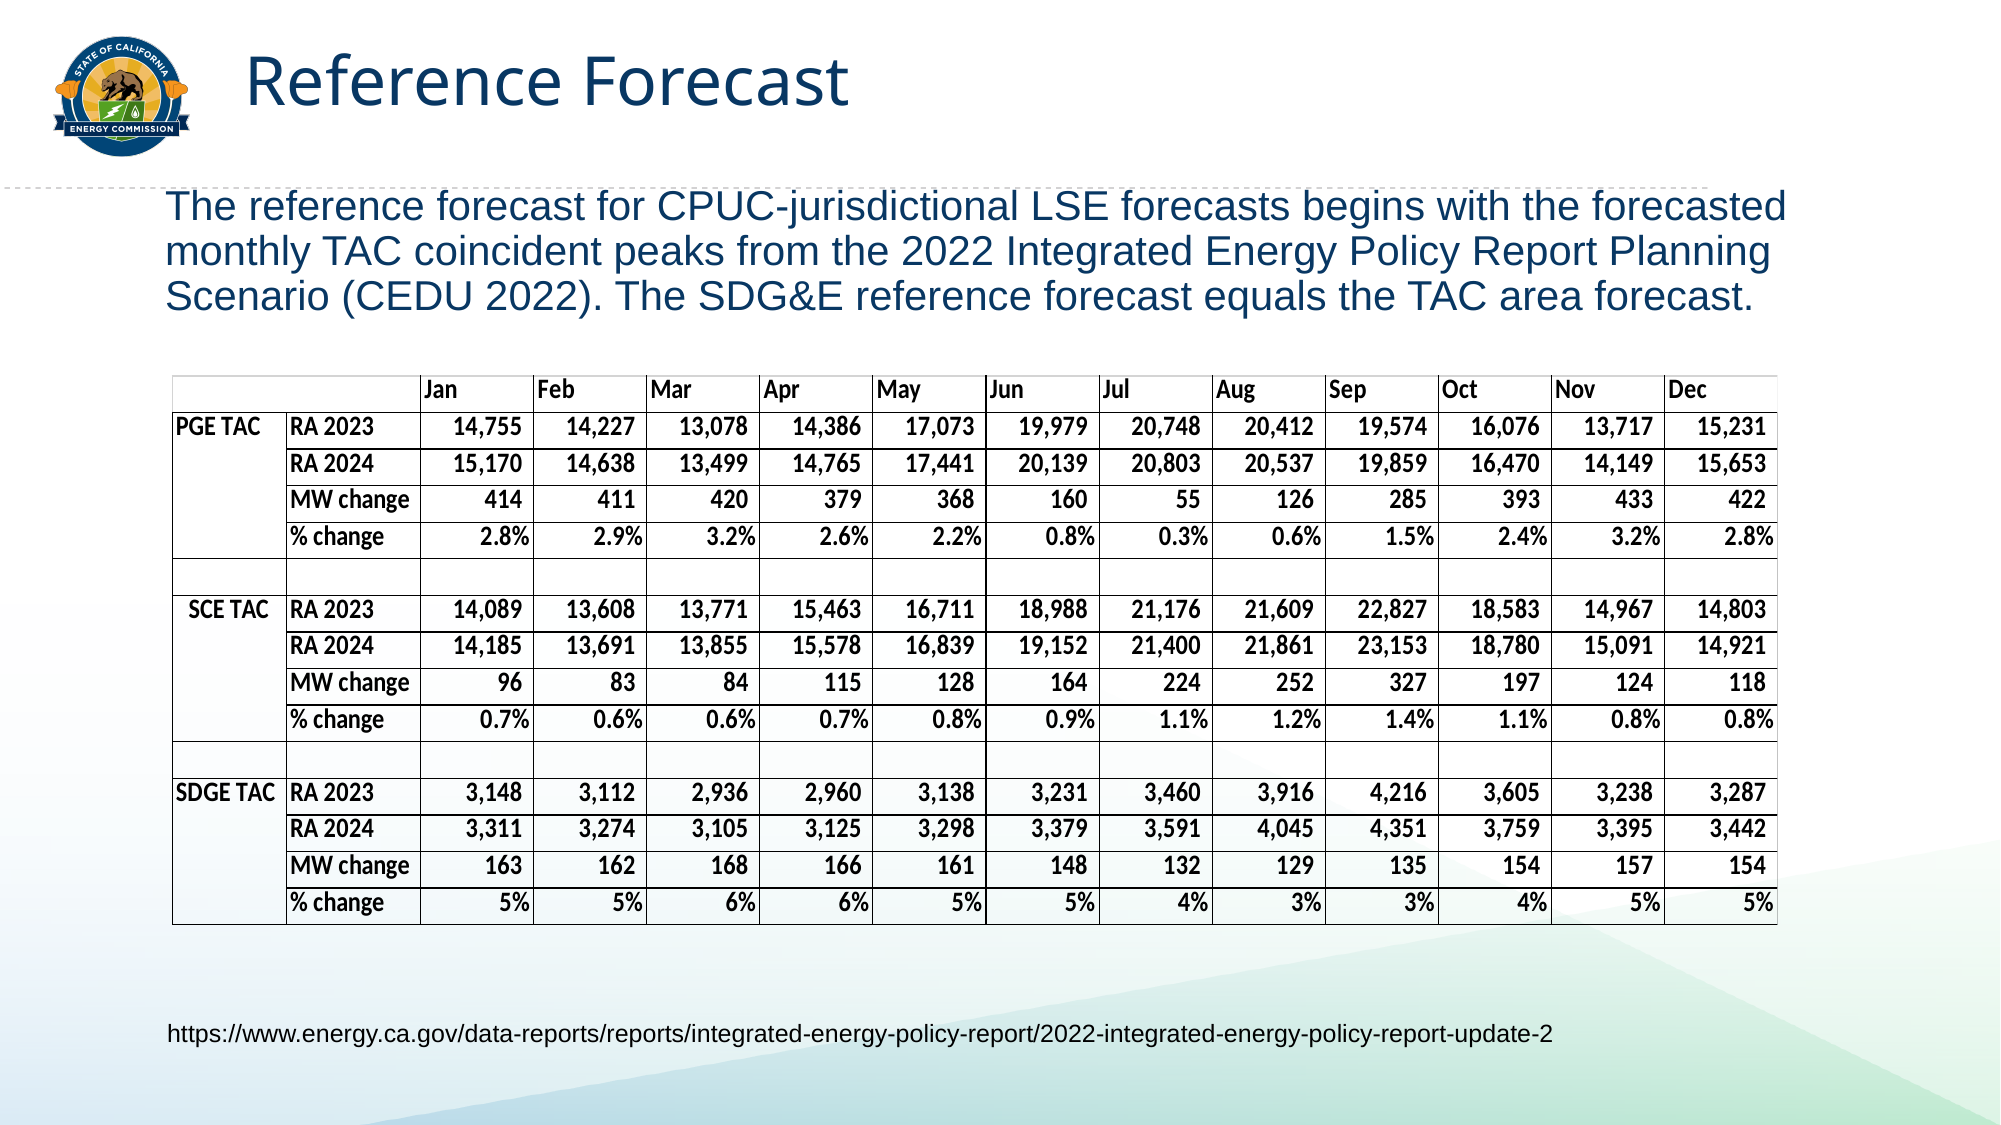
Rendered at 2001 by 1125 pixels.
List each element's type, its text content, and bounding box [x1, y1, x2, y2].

picture [171, 375, 1779, 926]
list The reference forecast for CPUC-jurisdictional LSE forecasts begins with the forecasted monthly TAC coincident peaks from the 2022 Integrated Energy Policy Report Planning Scenario (CEDU 2022). The SDG&E reference forecast equals the TAC area forecast. [150, 176, 1817, 1125]
picture [0, 0, 2001, 1125]
title Reference Forecast [229, 38, 1863, 210]
text_box https://www.energy.ca.gov/data-reports/reports/integrated-energy-policy-report/2022-integrated-energy-policy-report-update-2 [152, 1010, 1572, 1055]
